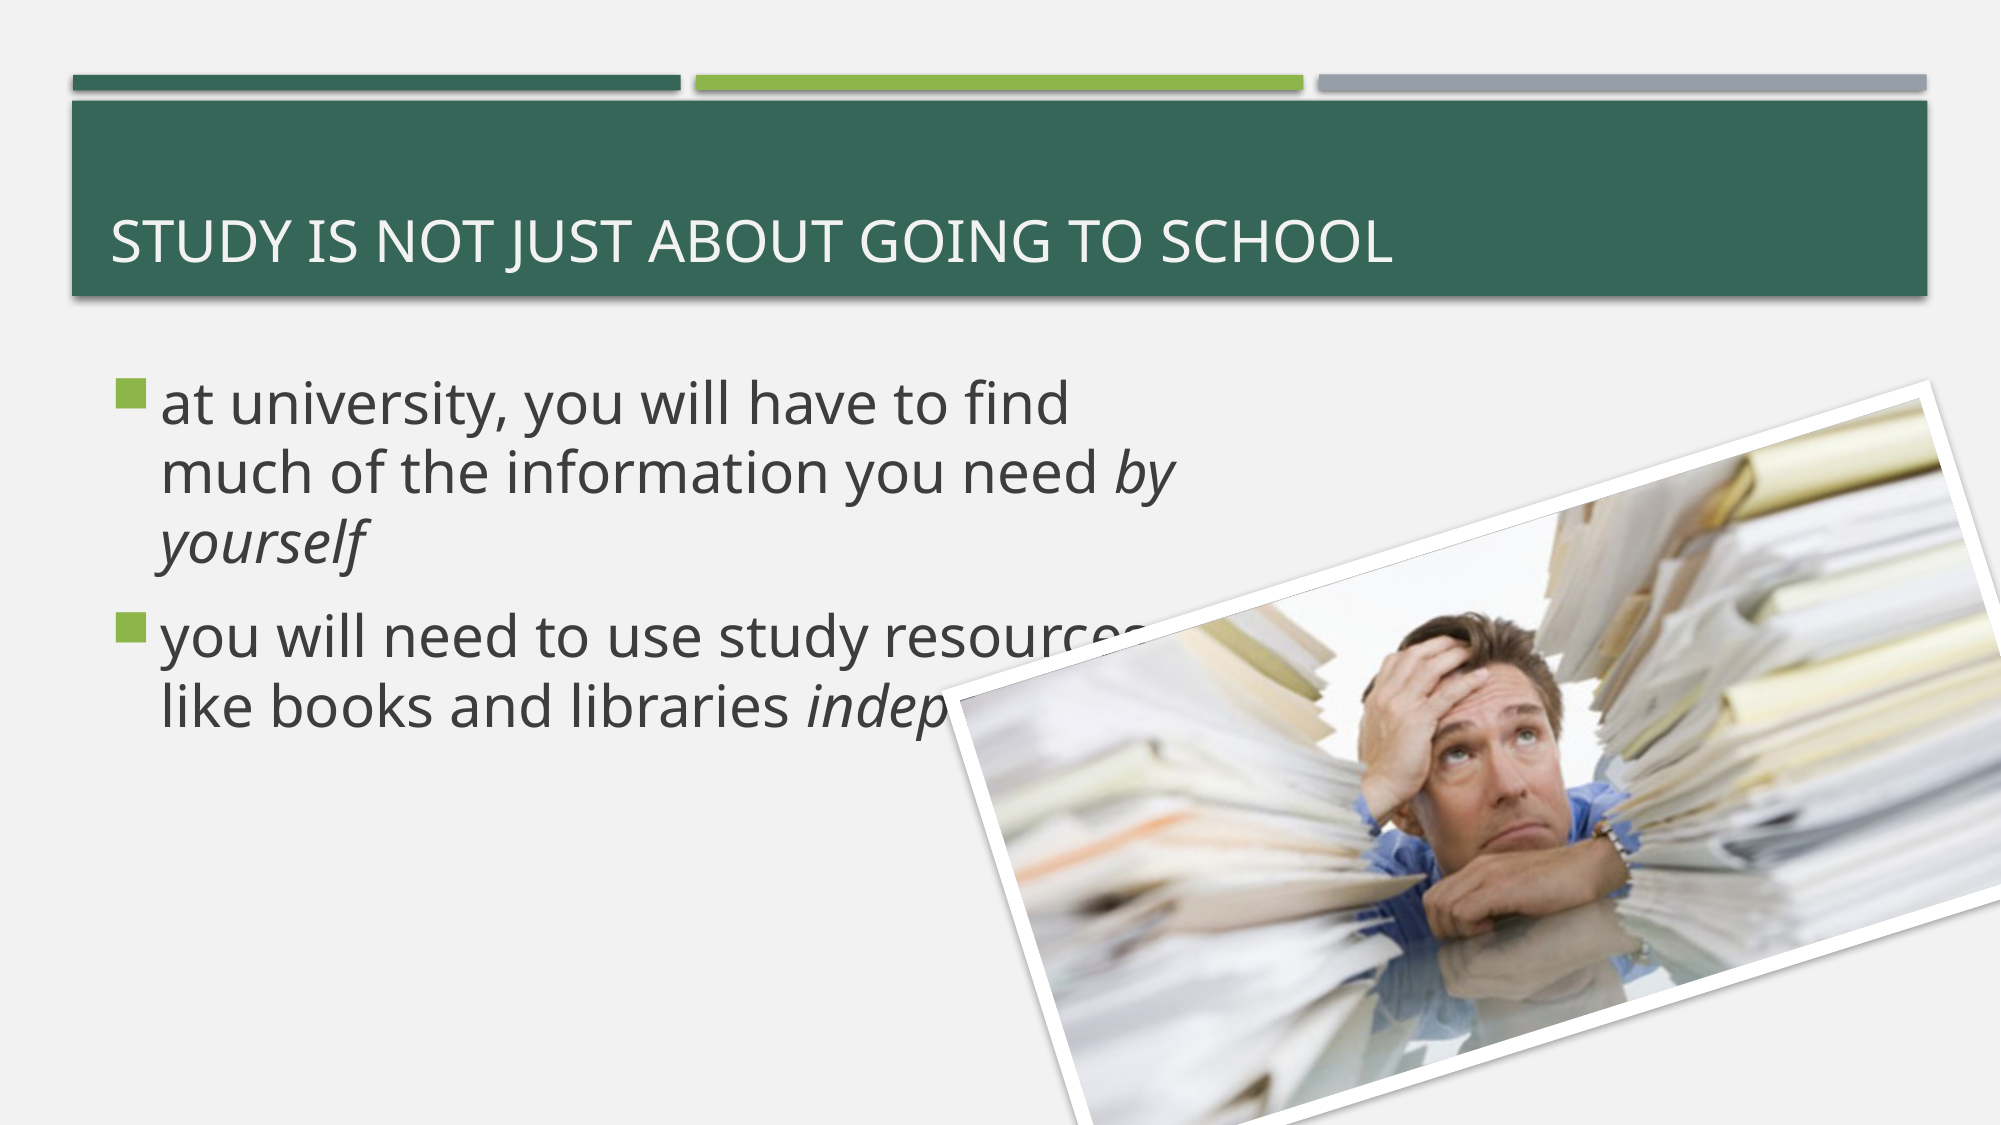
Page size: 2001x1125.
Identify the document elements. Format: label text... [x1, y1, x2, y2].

list at university, you will have to find much of the information you need by yourself you will need to use study resources like books and libraries independently [95, 311, 1234, 794]
picture [961, 399, 2001, 1125]
title study is not just about going to school [95, 115, 1905, 282]
